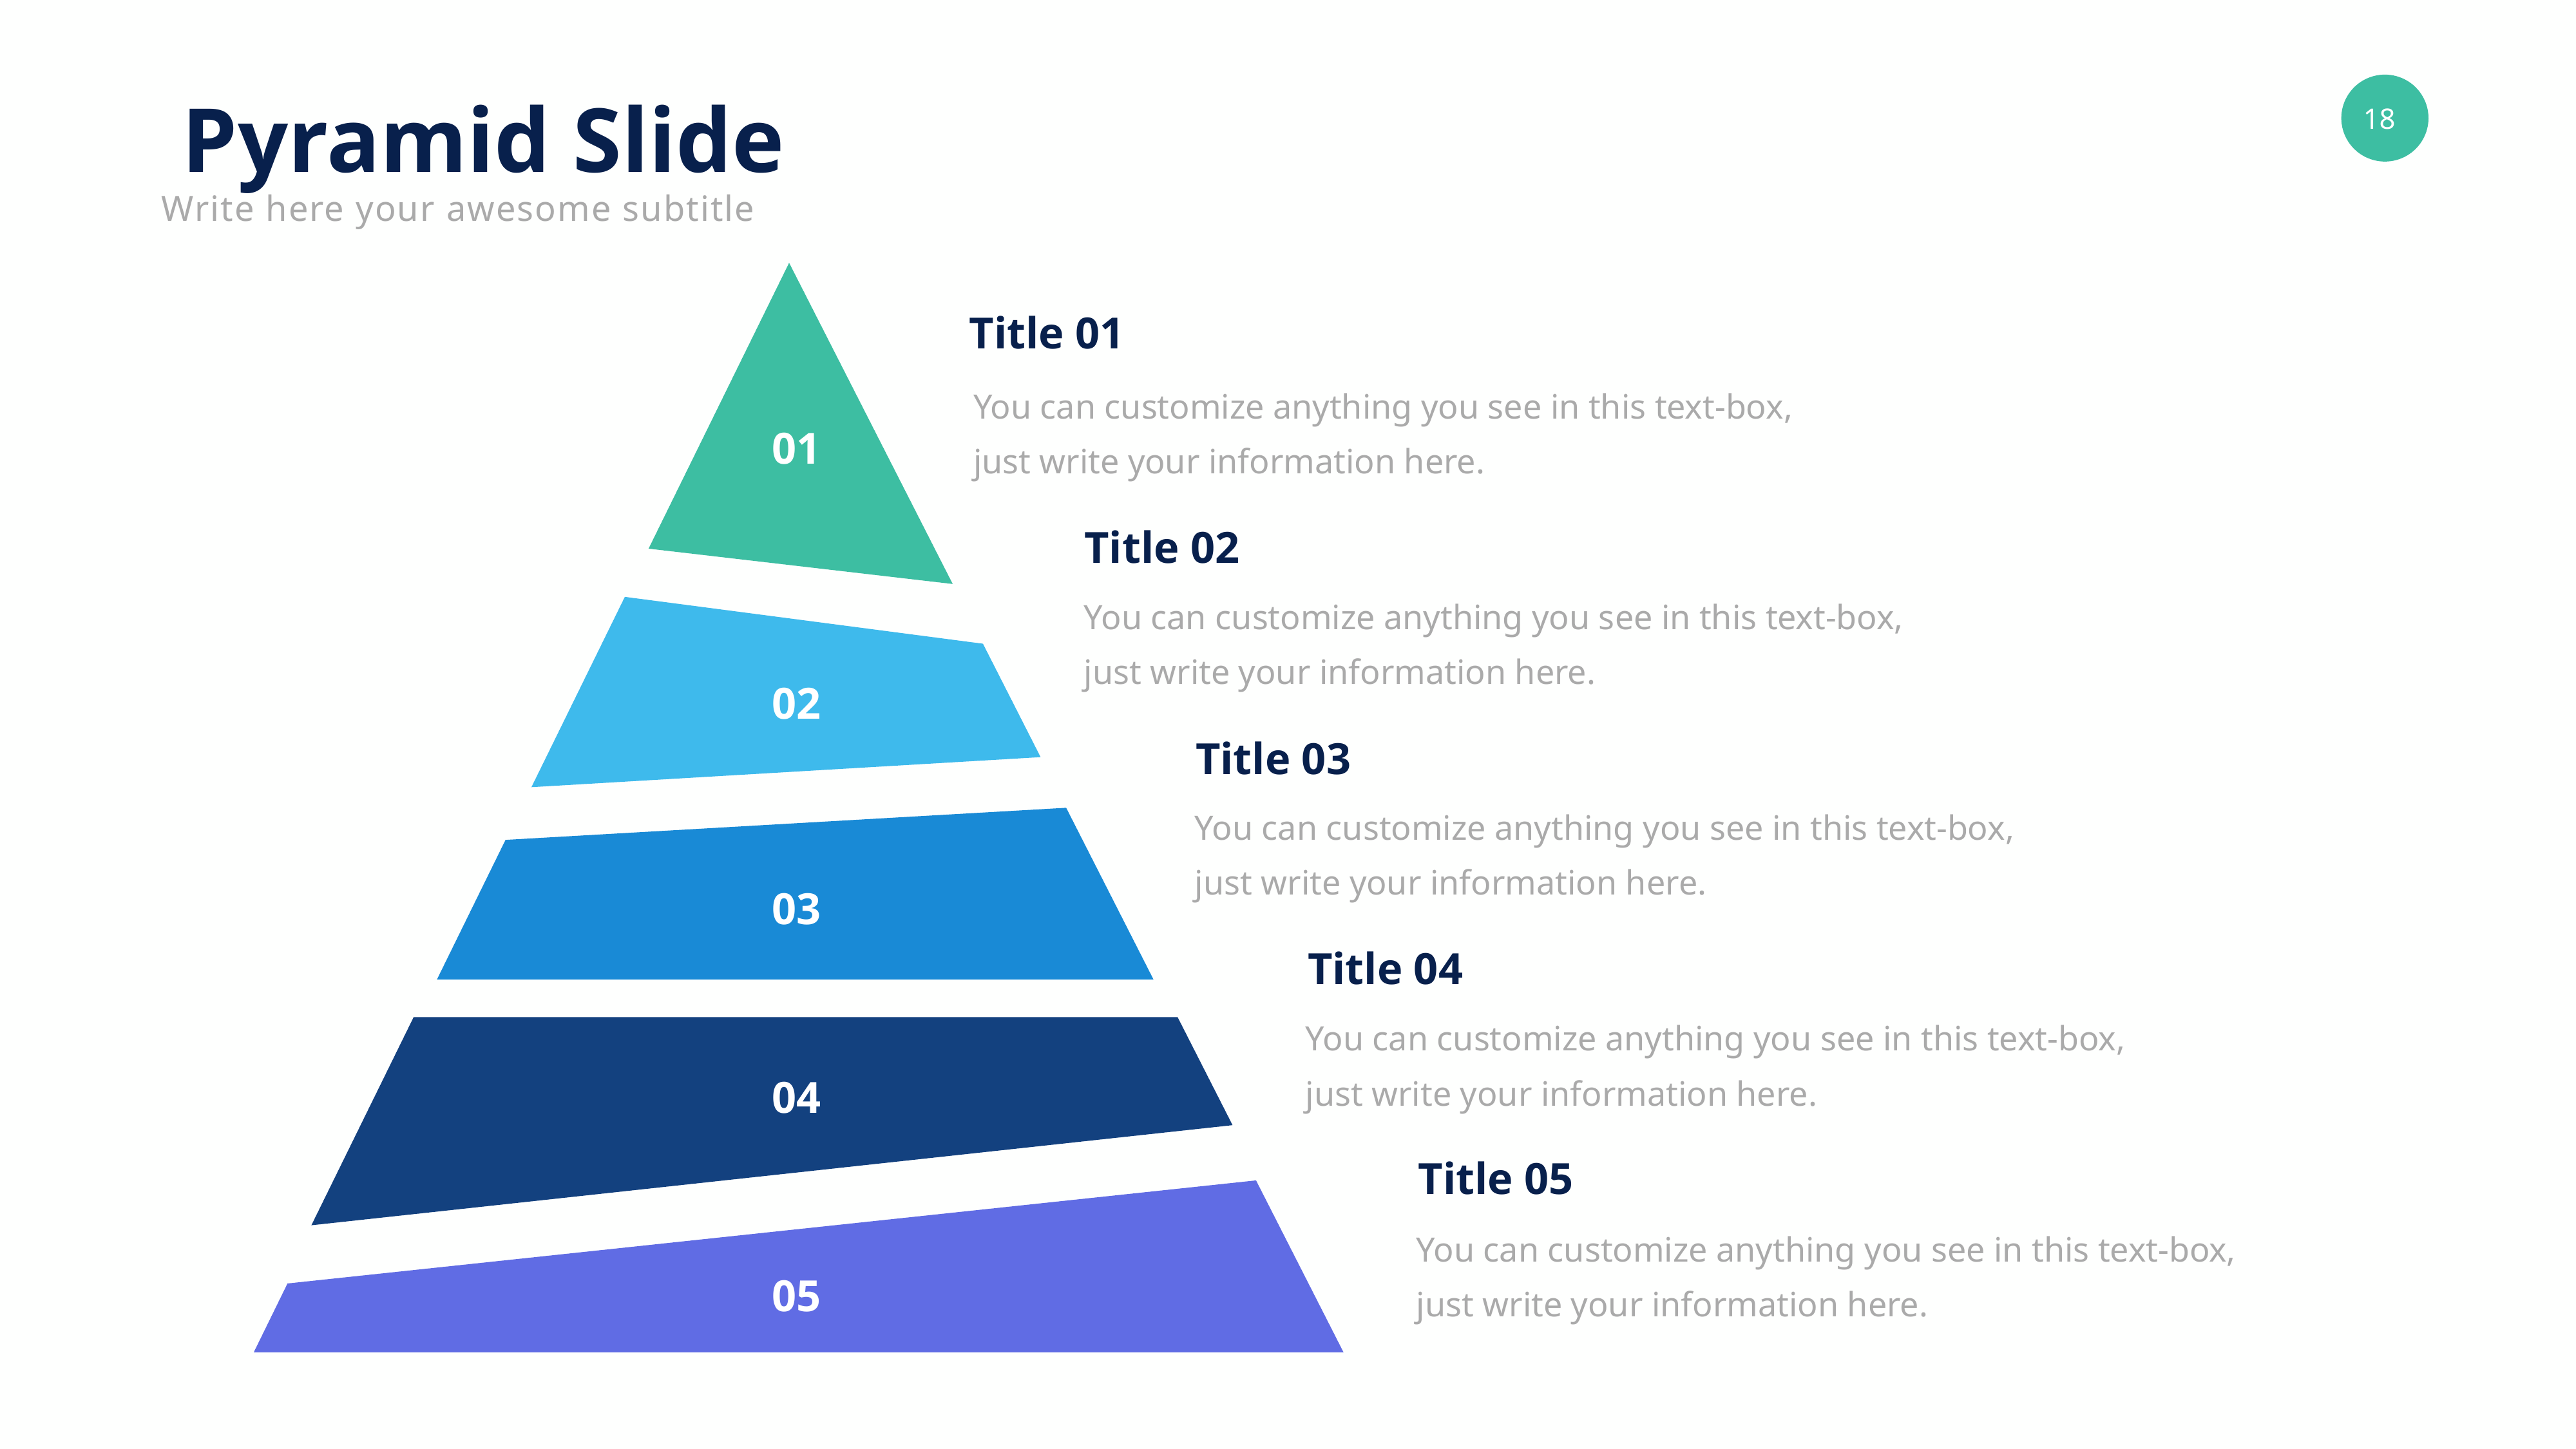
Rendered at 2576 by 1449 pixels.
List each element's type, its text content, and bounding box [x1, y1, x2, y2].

text_box 04 [762, 1065, 831, 1127]
text_box You can customize anything you see in this text-box, just write your information here. [1295, 998, 2182, 1118]
text_box [531, 596, 1041, 788]
text_box You can customize anything you see in this text-box, just write your information here. [1406, 1208, 2293, 1329]
text_box 01 [762, 416, 831, 477]
text_box [437, 808, 1154, 980]
text_box [253, 1180, 1344, 1352]
text_box Title 03 [1186, 726, 1361, 788]
text_box 03 [762, 876, 832, 938]
text_box Title 02 [1074, 515, 1250, 576]
text_box Pyramid Slide [173, 51, 794, 195]
text_box You can customize anything you see in this text-box, just write your information here. [1185, 787, 2072, 907]
text_box You can customize anything you see in this text-box, just write your information here. [964, 365, 1850, 486]
text_box 02 [762, 671, 831, 733]
text_box You can customize anything you see in this text-box, just write your information here. [1074, 576, 1961, 696]
text_box [311, 1017, 1233, 1226]
text_box 05 [762, 1264, 831, 1325]
text_box Title 05 [1408, 1147, 1583, 1208]
text_box Title 01 [959, 301, 1134, 363]
text_box [648, 263, 953, 584]
text_box Write here your awesome subtitle [151, 182, 765, 233]
text_box Title 04 [1298, 936, 1473, 998]
